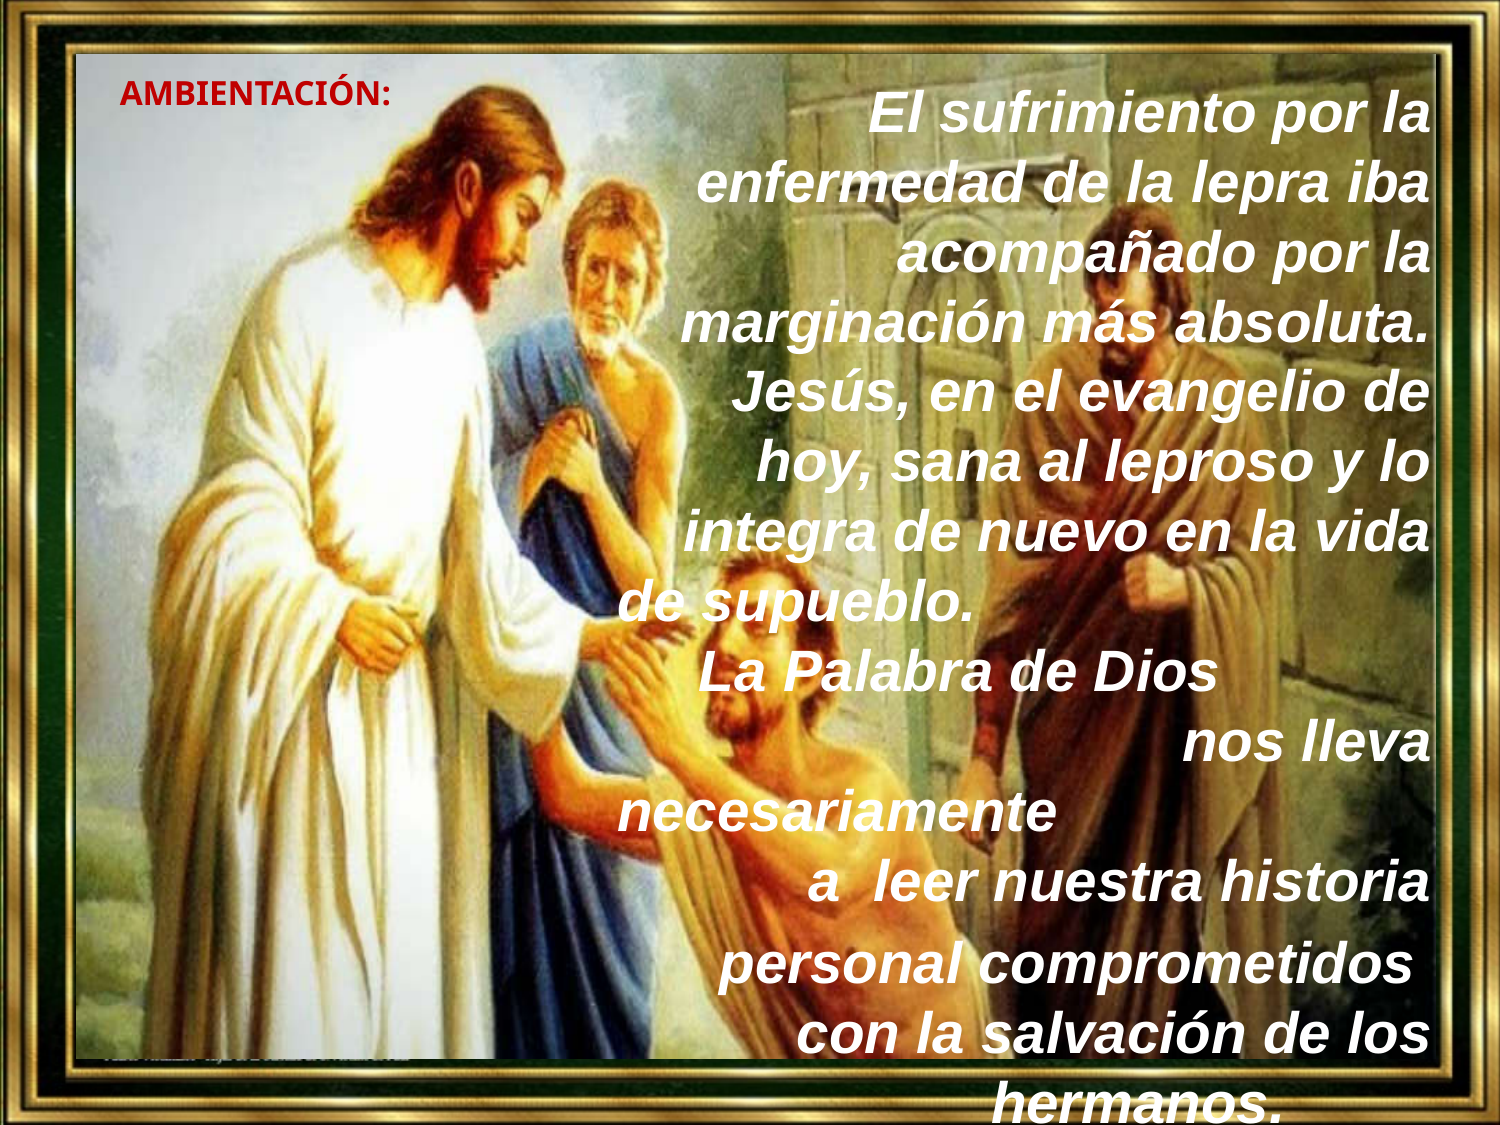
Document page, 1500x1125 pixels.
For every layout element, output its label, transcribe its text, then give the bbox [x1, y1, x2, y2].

picture [0, 0, 1500, 1125]
text_box El sufrimiento por la enfermedad de la lepra iba acompañado por la marginación más absoluta. Jesús, en el evangelio de hoy, sana al leproso y lo integra de nuevo en la vida de supueblo. La Palabra de Dios nos lleva necesariamente a leer nuestra historia personal comprometidos con la salvación de los hermanos. [1439, 66, 1447, 974]
